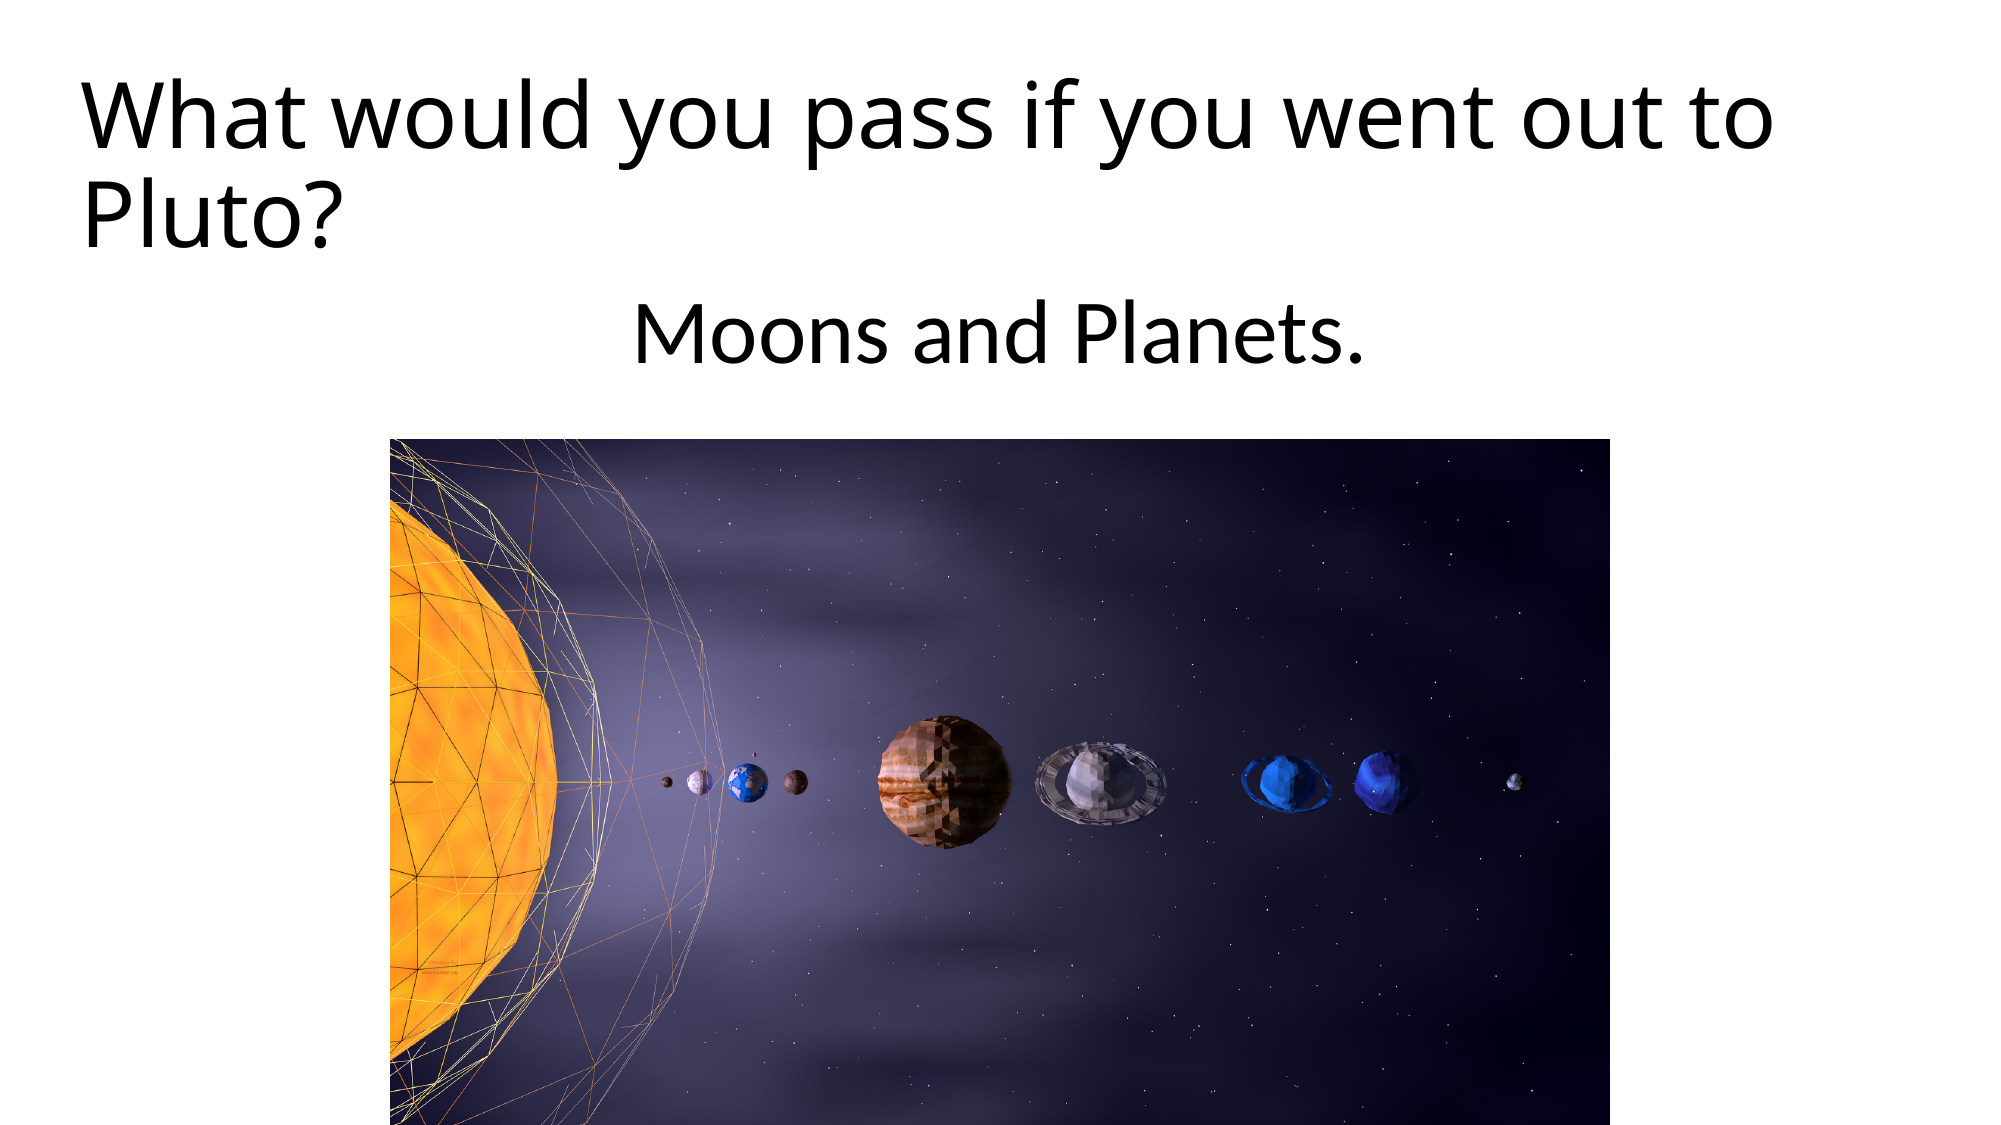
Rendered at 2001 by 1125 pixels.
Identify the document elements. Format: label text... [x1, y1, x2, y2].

picture [390, 439, 1610, 1125]
list Moons and Planets. [137, 277, 1863, 992]
title What would you pass if you went out to Pluto? [65, 59, 1863, 278]
